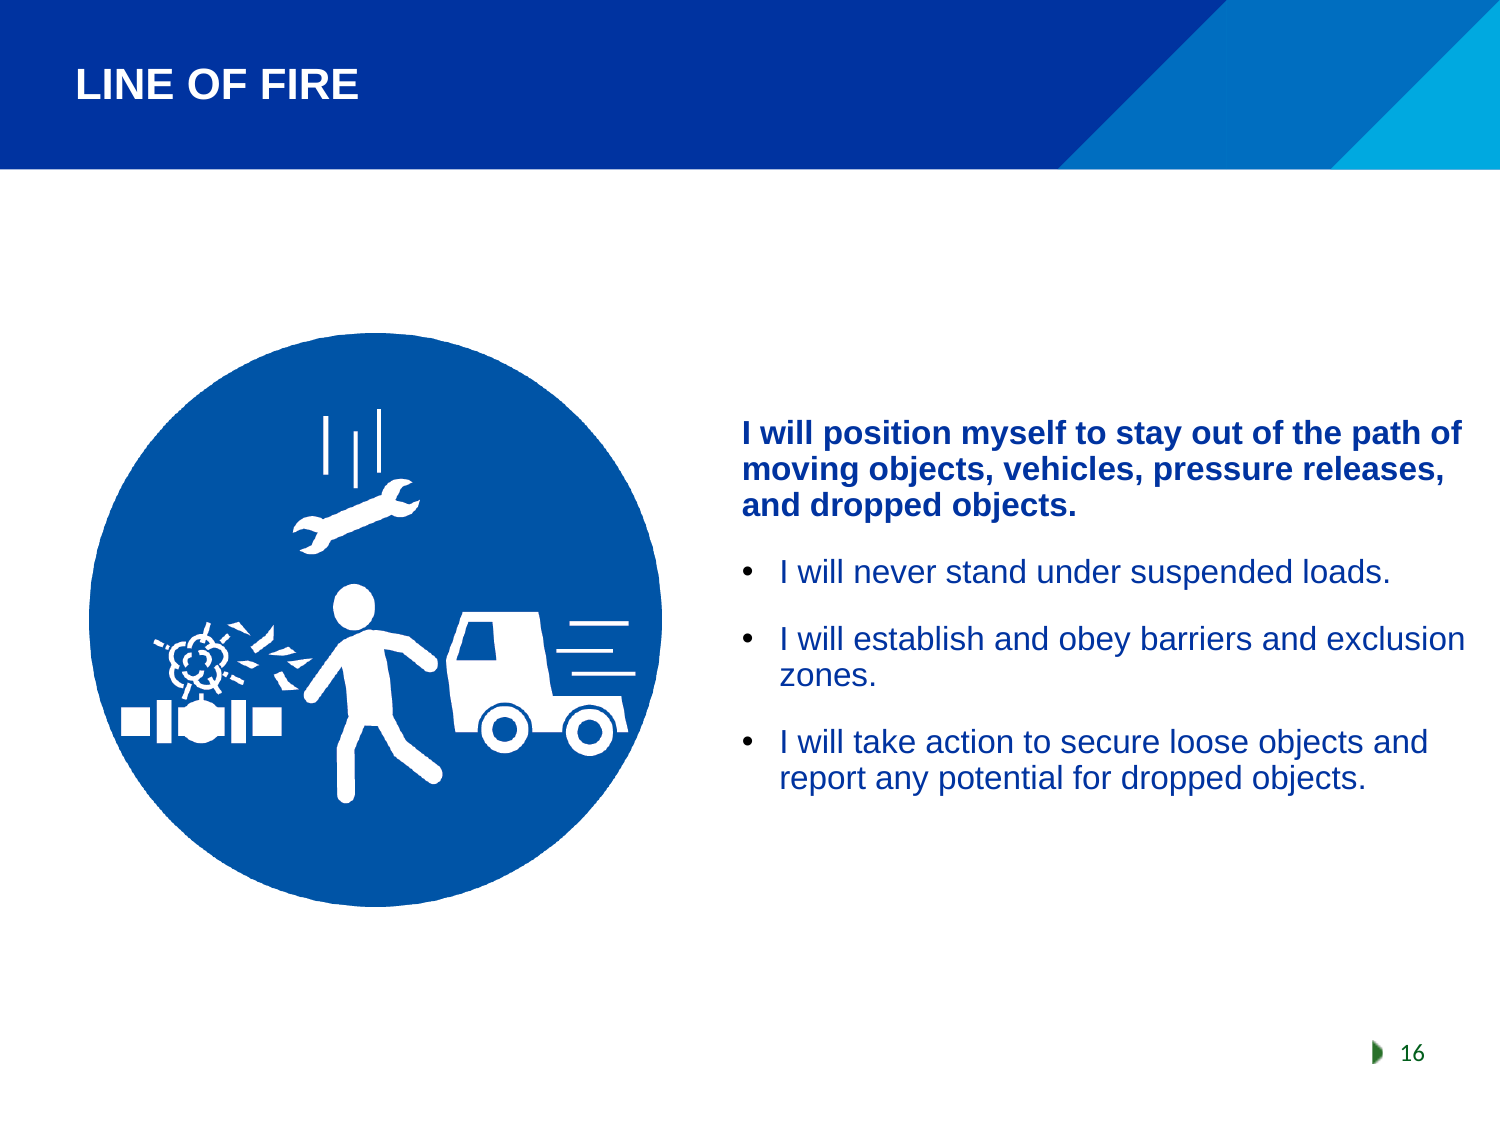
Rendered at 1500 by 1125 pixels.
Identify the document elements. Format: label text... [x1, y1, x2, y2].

title LINE OF FIRE [75, 29, 1425, 143]
slide_number 16 [1087, 1021, 1425, 1082]
text_box I will position myself to stay out of the path of moving objects, vehicles, pressure releases, and dropped objects. I will never stand under suspended loads. I will establish and obey barriers and exclusion zones. I will take action to secure loose objects and report any potential for dropped objects. [741, 415, 1475, 745]
picture [74, 319, 675, 920]
